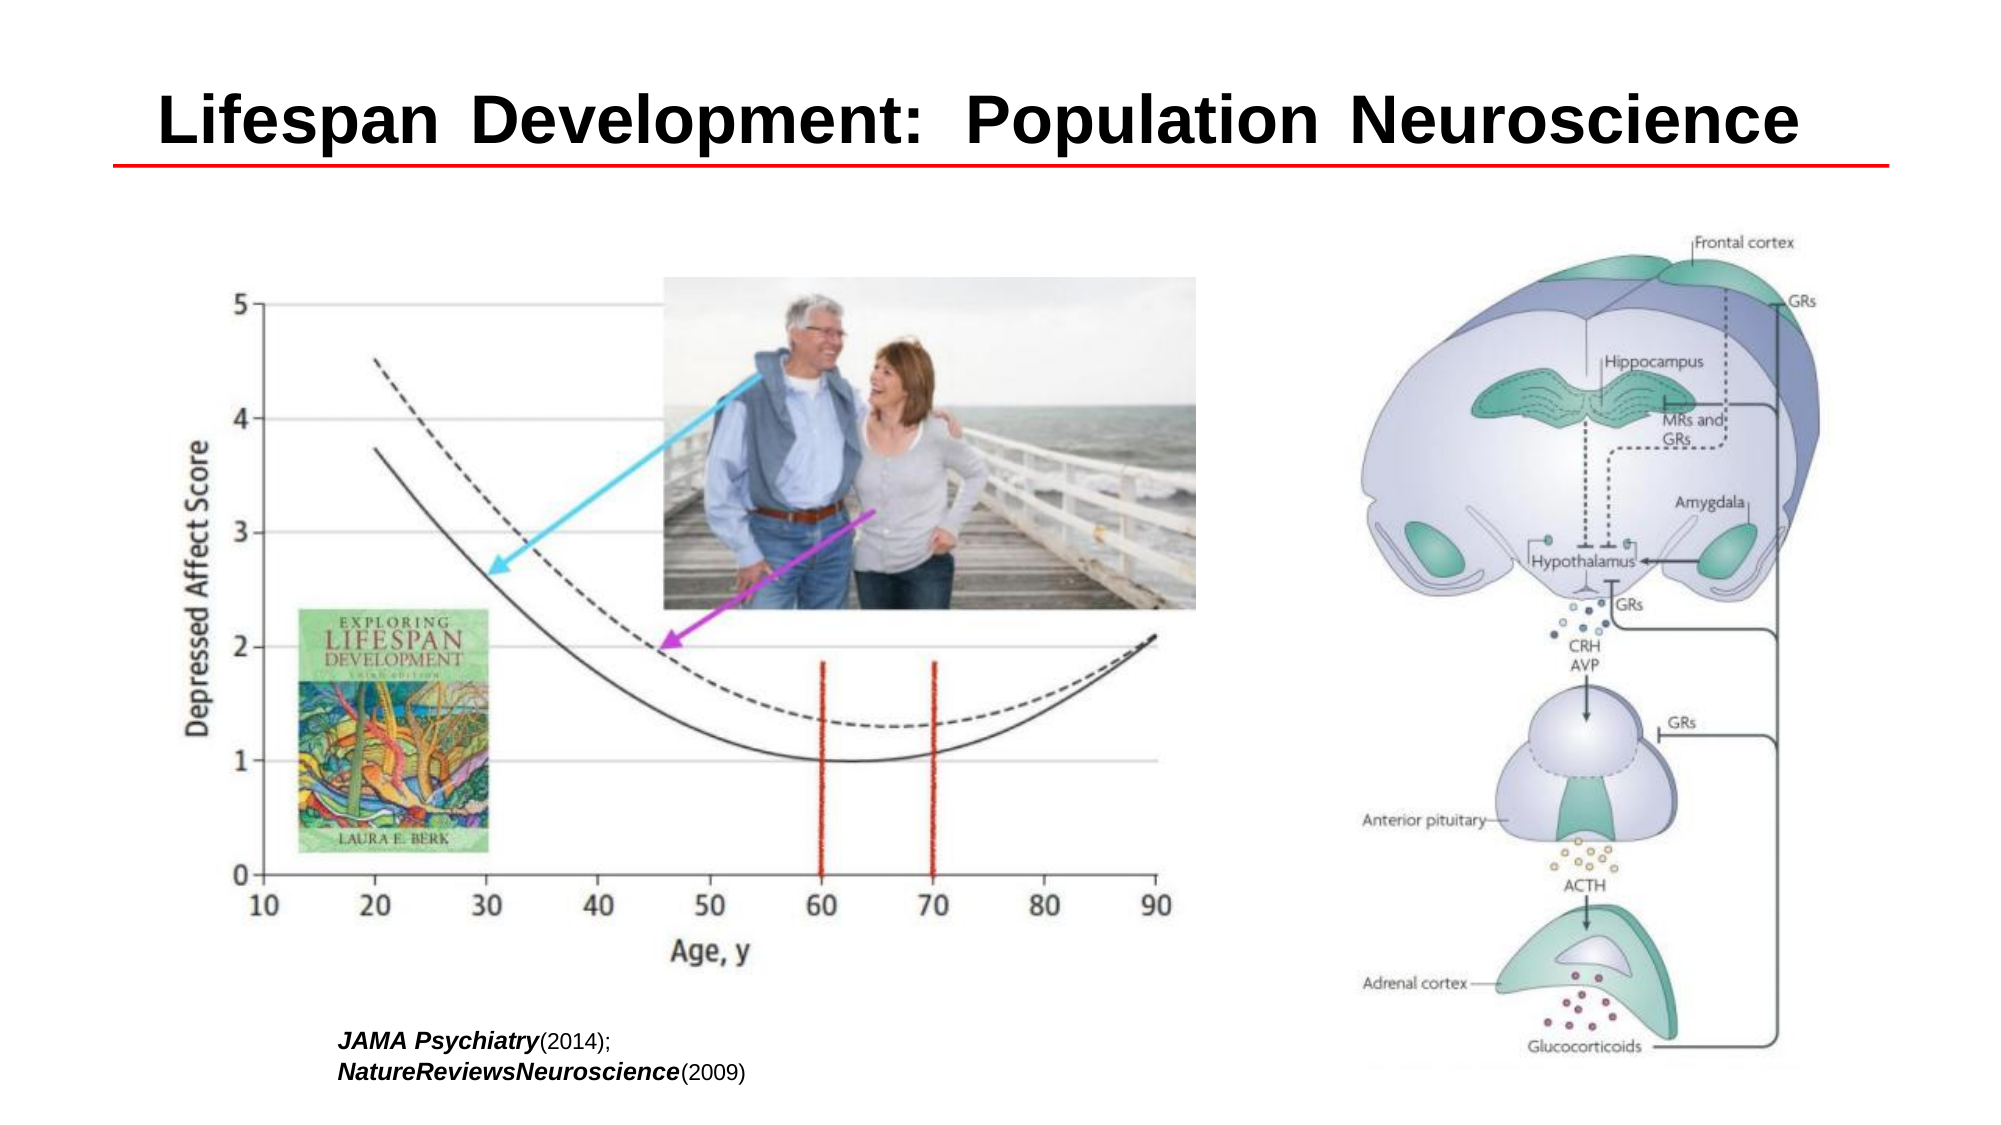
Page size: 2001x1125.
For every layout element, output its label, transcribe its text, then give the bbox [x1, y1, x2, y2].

picture [1319, 220, 1834, 1069]
text_box JAMA Psychiatry(2014); NatureReviewsNeuroscience(2009) [335, 1021, 1026, 1057]
picture [113, 164, 1891, 169]
text_box Lifespan Development: Population Neuroscience [155, 53, 1803, 159]
picture [166, 277, 1196, 975]
